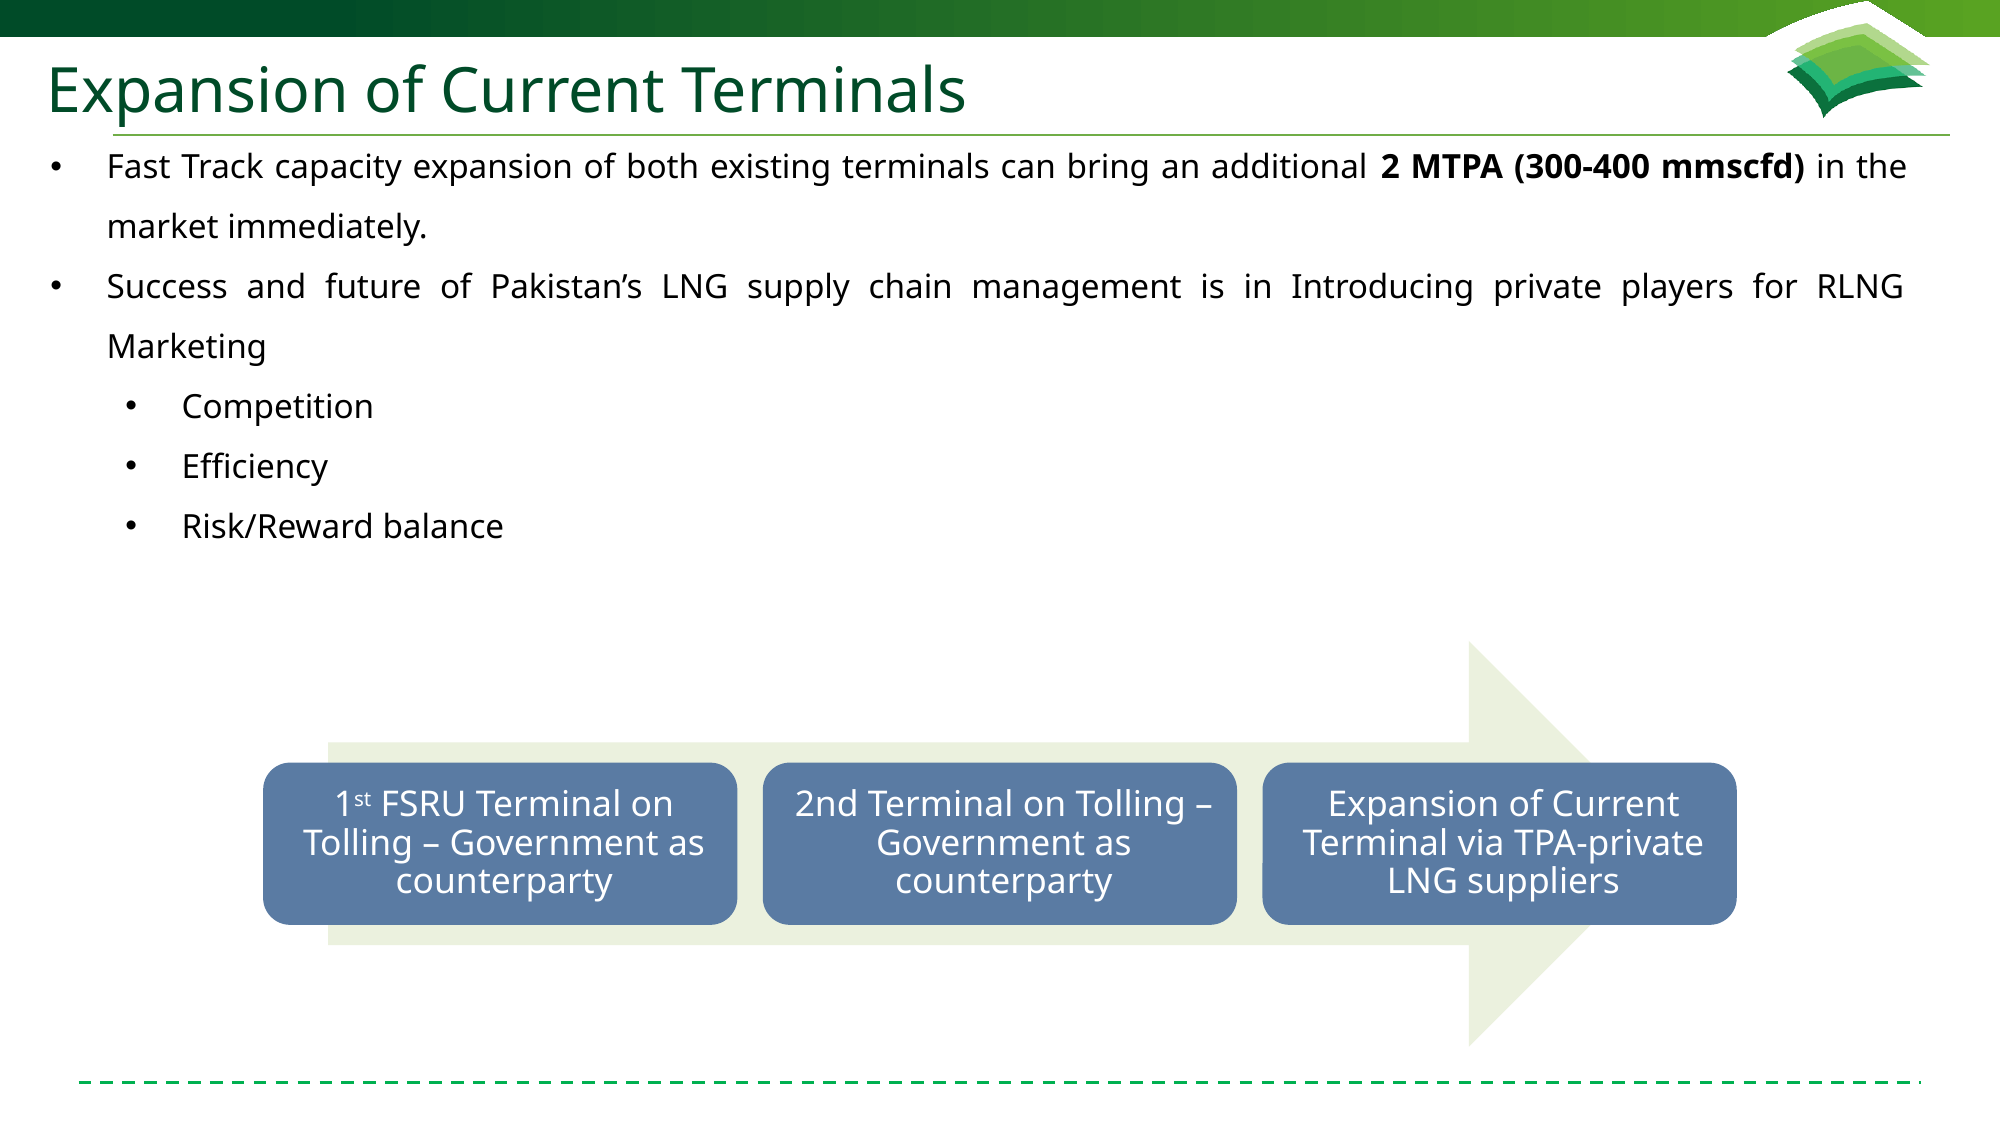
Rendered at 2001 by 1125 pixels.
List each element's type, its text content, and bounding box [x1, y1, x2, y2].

picture [1736, 12, 1981, 124]
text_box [209, 640, 1791, 1047]
text_box [40, 586, 1888, 1081]
text_box Fast Track capacity expansion of both existing terminals can bring an additional 2 MTPA (300-400 mmscfd) in the market immediately. Success and future of Pakistan’s LNG supply chain management is in Introducing private players for RLNG Marketing Competition Efficiency Risk/Reward balance [35, 77, 1923, 586]
text_box [0, 0, 2000, 37]
text_box Expansion of Current Terminals [46, 40, 1736, 77]
